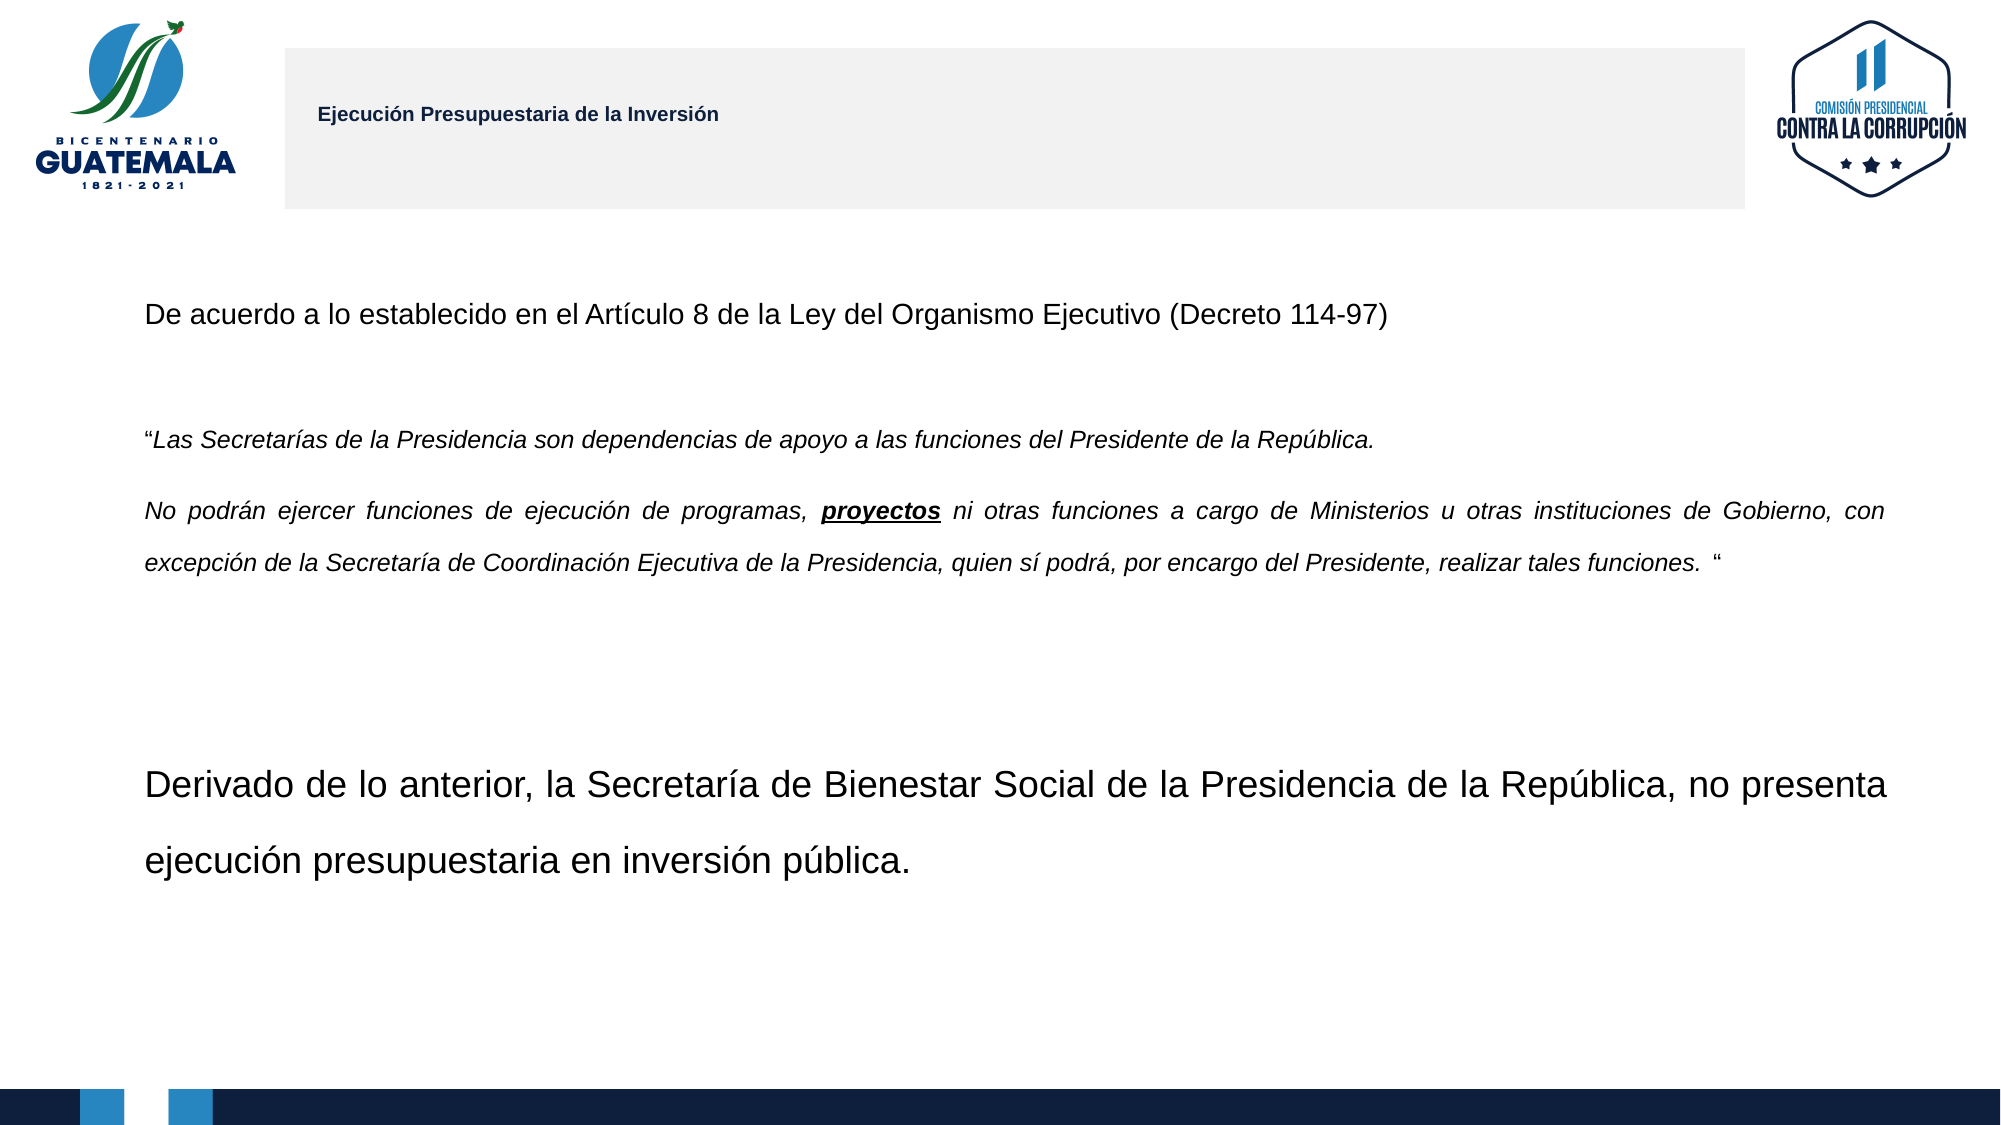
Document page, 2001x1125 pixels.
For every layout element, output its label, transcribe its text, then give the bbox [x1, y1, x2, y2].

title Ejecución Presupuestaria de la Inversión [302, 28, 1749, 169]
text_box Derivado de lo anterior, la Secretaría de Bienestar Social de la Presidencia de la República, no presenta ejecución presupuestaria en inversión pública. [129, 720, 1903, 919]
picture [0, 0, 2001, 1125]
text_box De acuerdo a lo establecido en el Artículo 8 de la Ley del Organismo Ejecutivo (Decreto 114-97) “Las Secretarías de la Presidencia son dependencias de apoyo a las funciones del Presidente de la República. No podrán ejercer funciones de ejecución de programas, proyectos ni otras funciones a cargo de Ministerios u otras instituciones de Gobierno, con excepción de la Secretaría de Coordinación Ejecutiva de la Presidencia, quien sí podrá, por encargo del Presidente, realizar tales funciones. “ [129, 263, 1903, 720]
